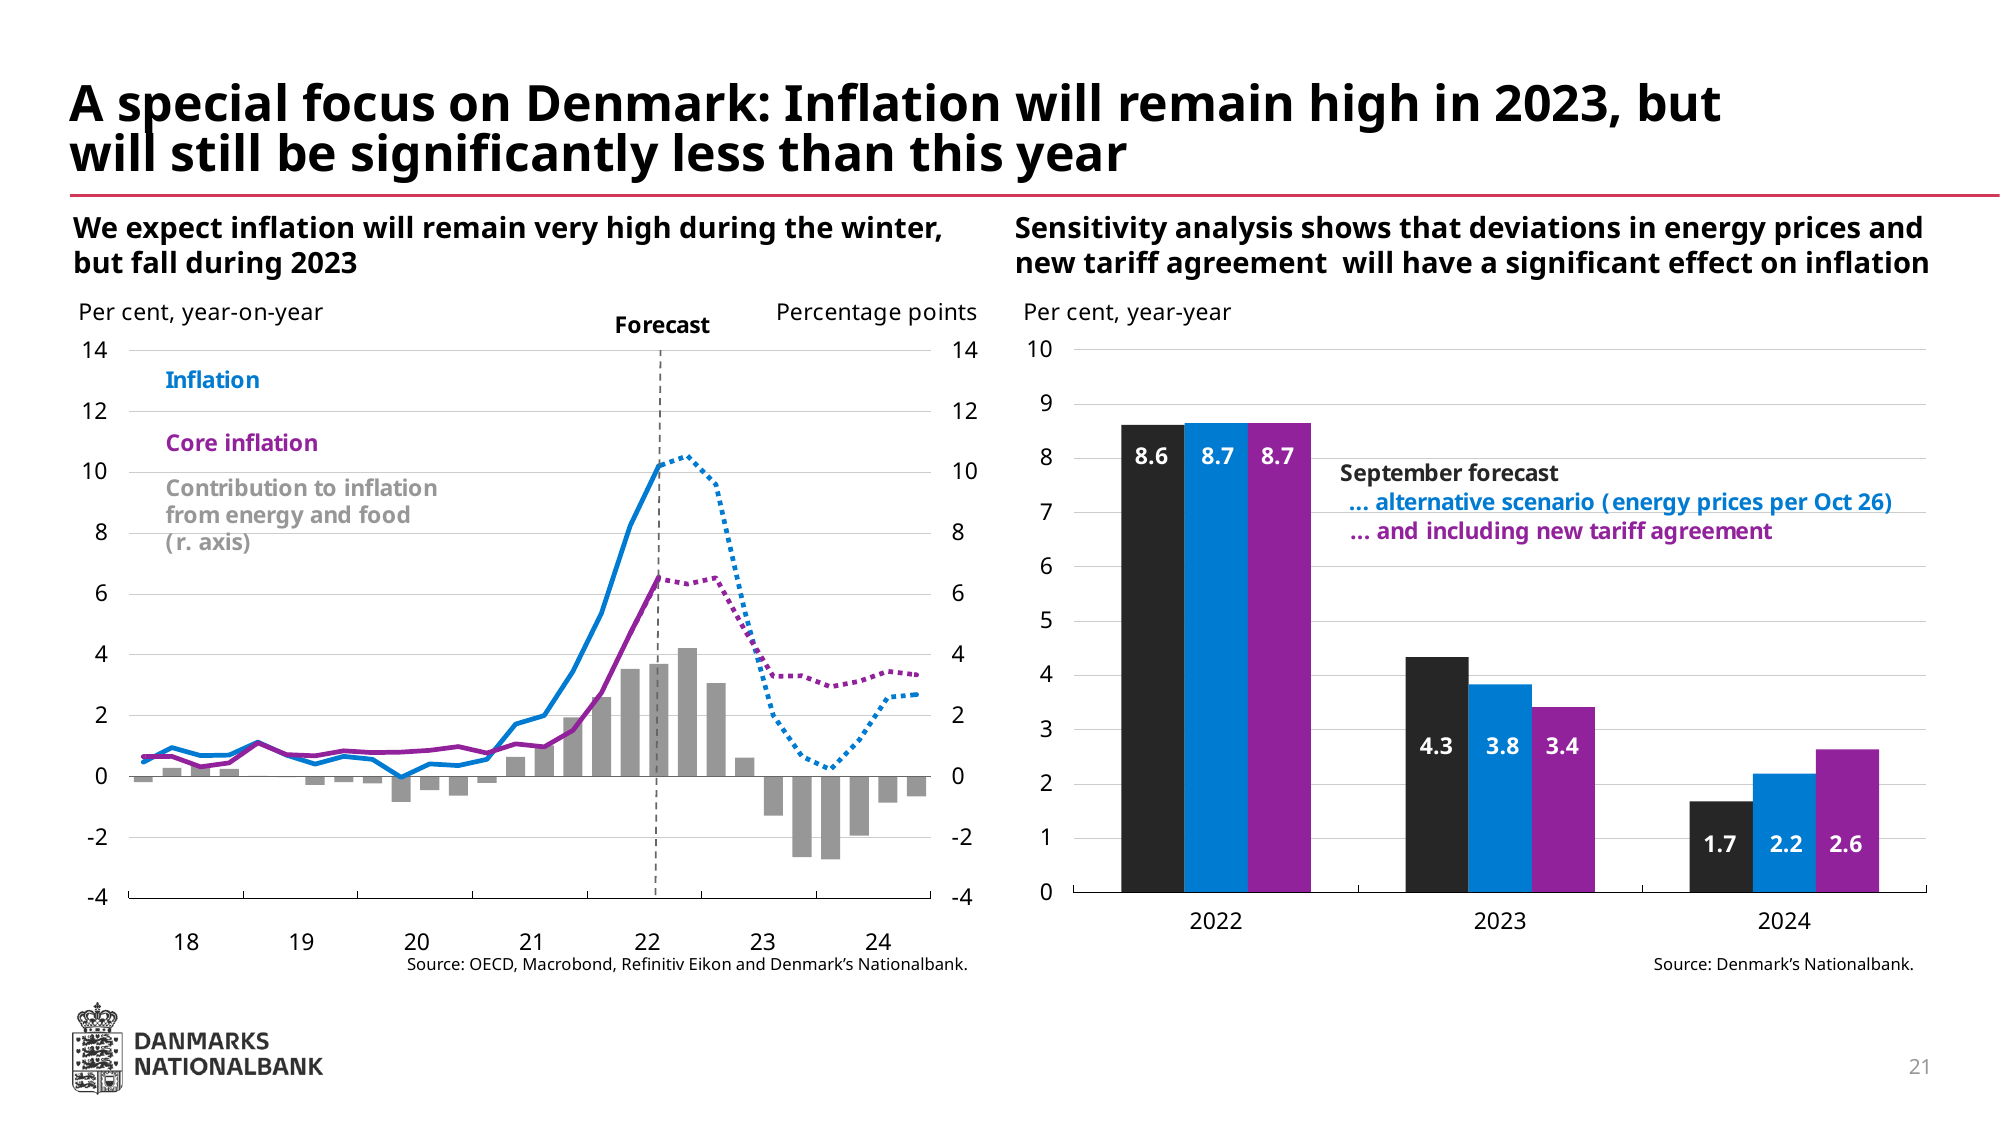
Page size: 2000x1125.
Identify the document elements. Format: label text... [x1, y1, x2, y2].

picture [72, 1002, 323, 1095]
list Source: OECD, Macrobond, Refinitiv Eikon and Denmark’s Nationalbank. [53, 954, 970, 976]
picture [69, 289, 992, 957]
picture [1014, 289, 1931, 940]
list Source: Denmark’s Nationalbank. [999, 954, 1915, 976]
title A special focus on Denmark: Inflation will remain high in 2023, but will still be significantly less than this year [69, 47, 1957, 182]
list Sensitivity analysis shows that deviations in energy prices and new tariff agreement will have a significant effect on inflation [1014, 211, 1957, 293]
list We expect inflation will remain very high during the winter, but fall during 2023 [73, 211, 970, 271]
slide_number 21 [1492, 1054, 1933, 1084]
